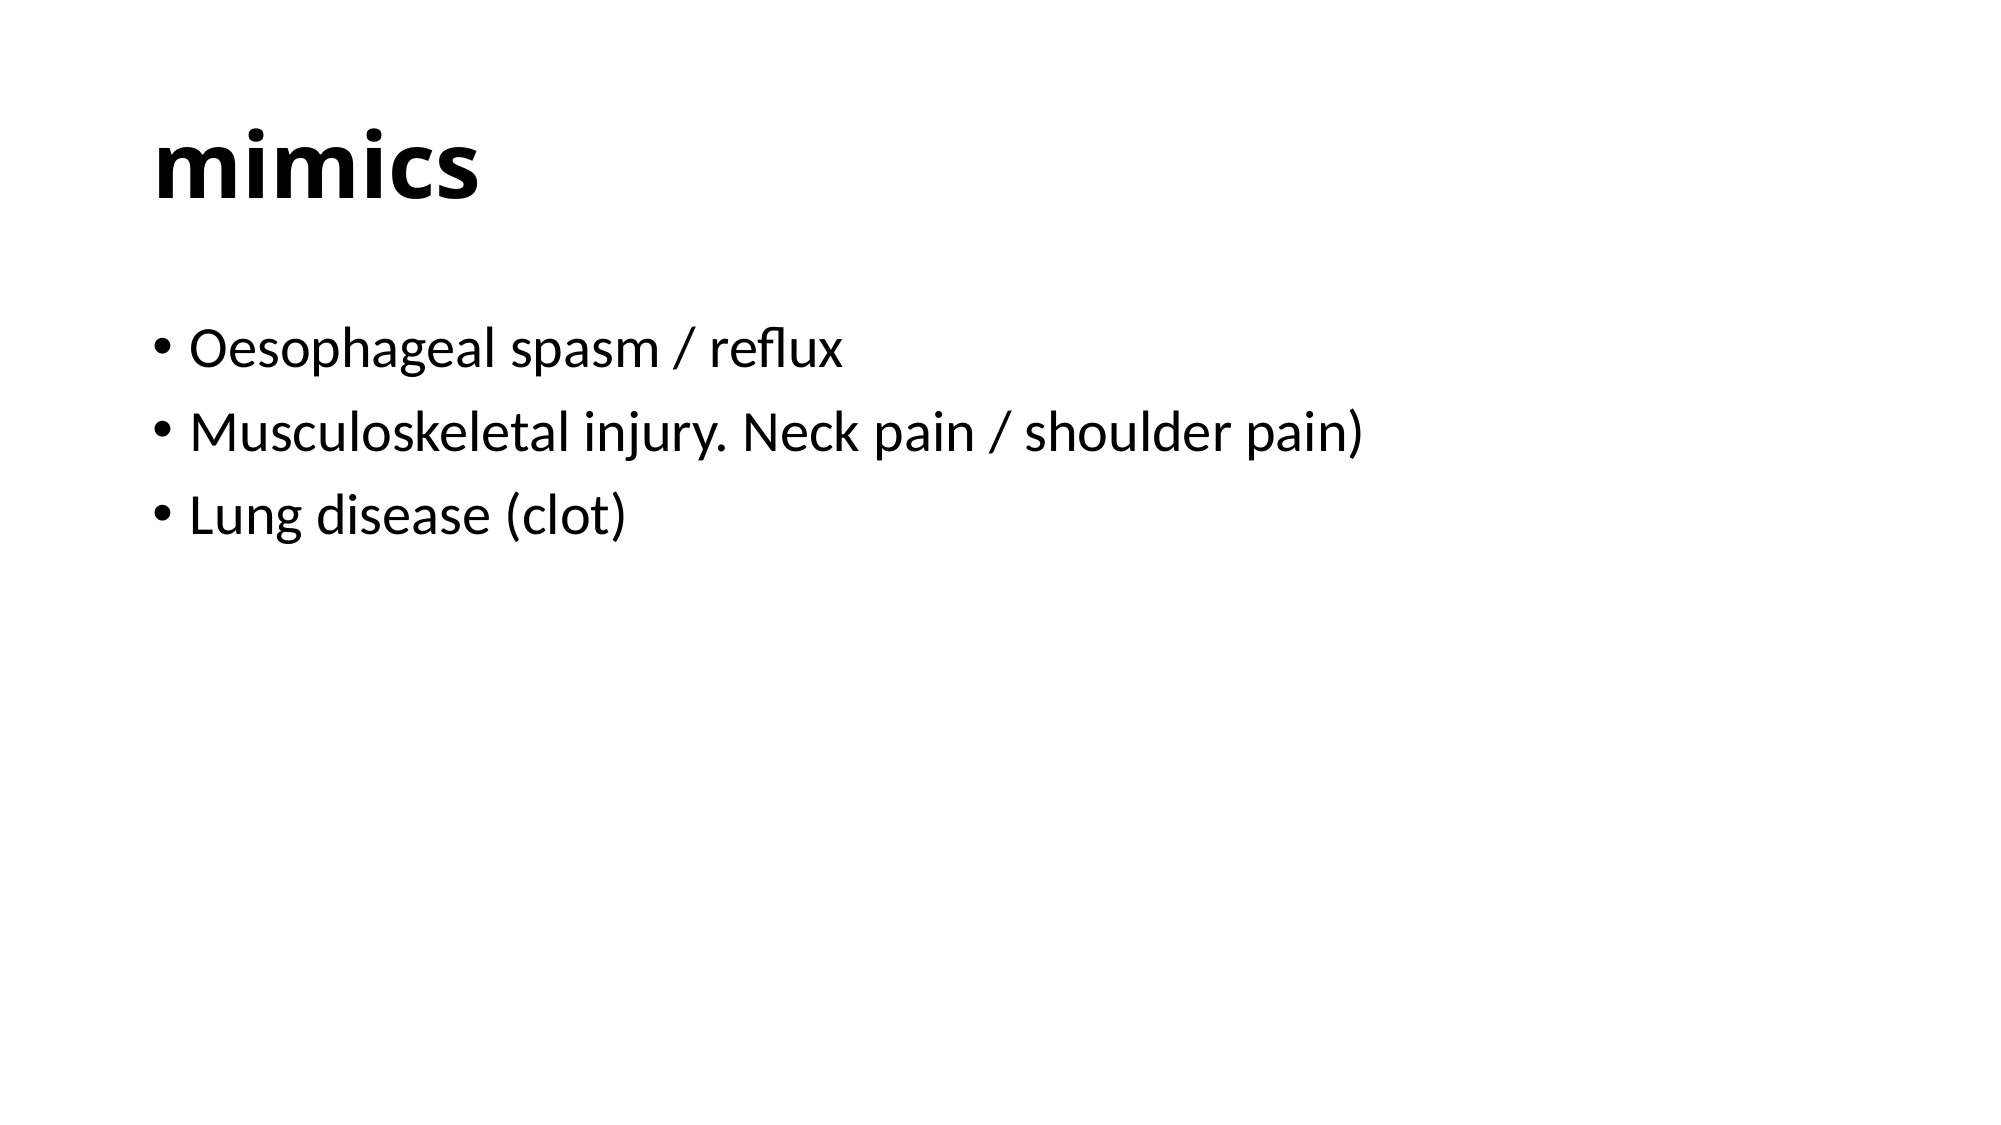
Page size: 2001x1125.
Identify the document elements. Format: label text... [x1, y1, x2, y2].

title mimics [137, 59, 1863, 278]
list Oesophageal spasm / reflux Musculoskeletal injury. Neck pain / shoulder pain) Lung disease (clot) [137, 309, 1863, 1024]
